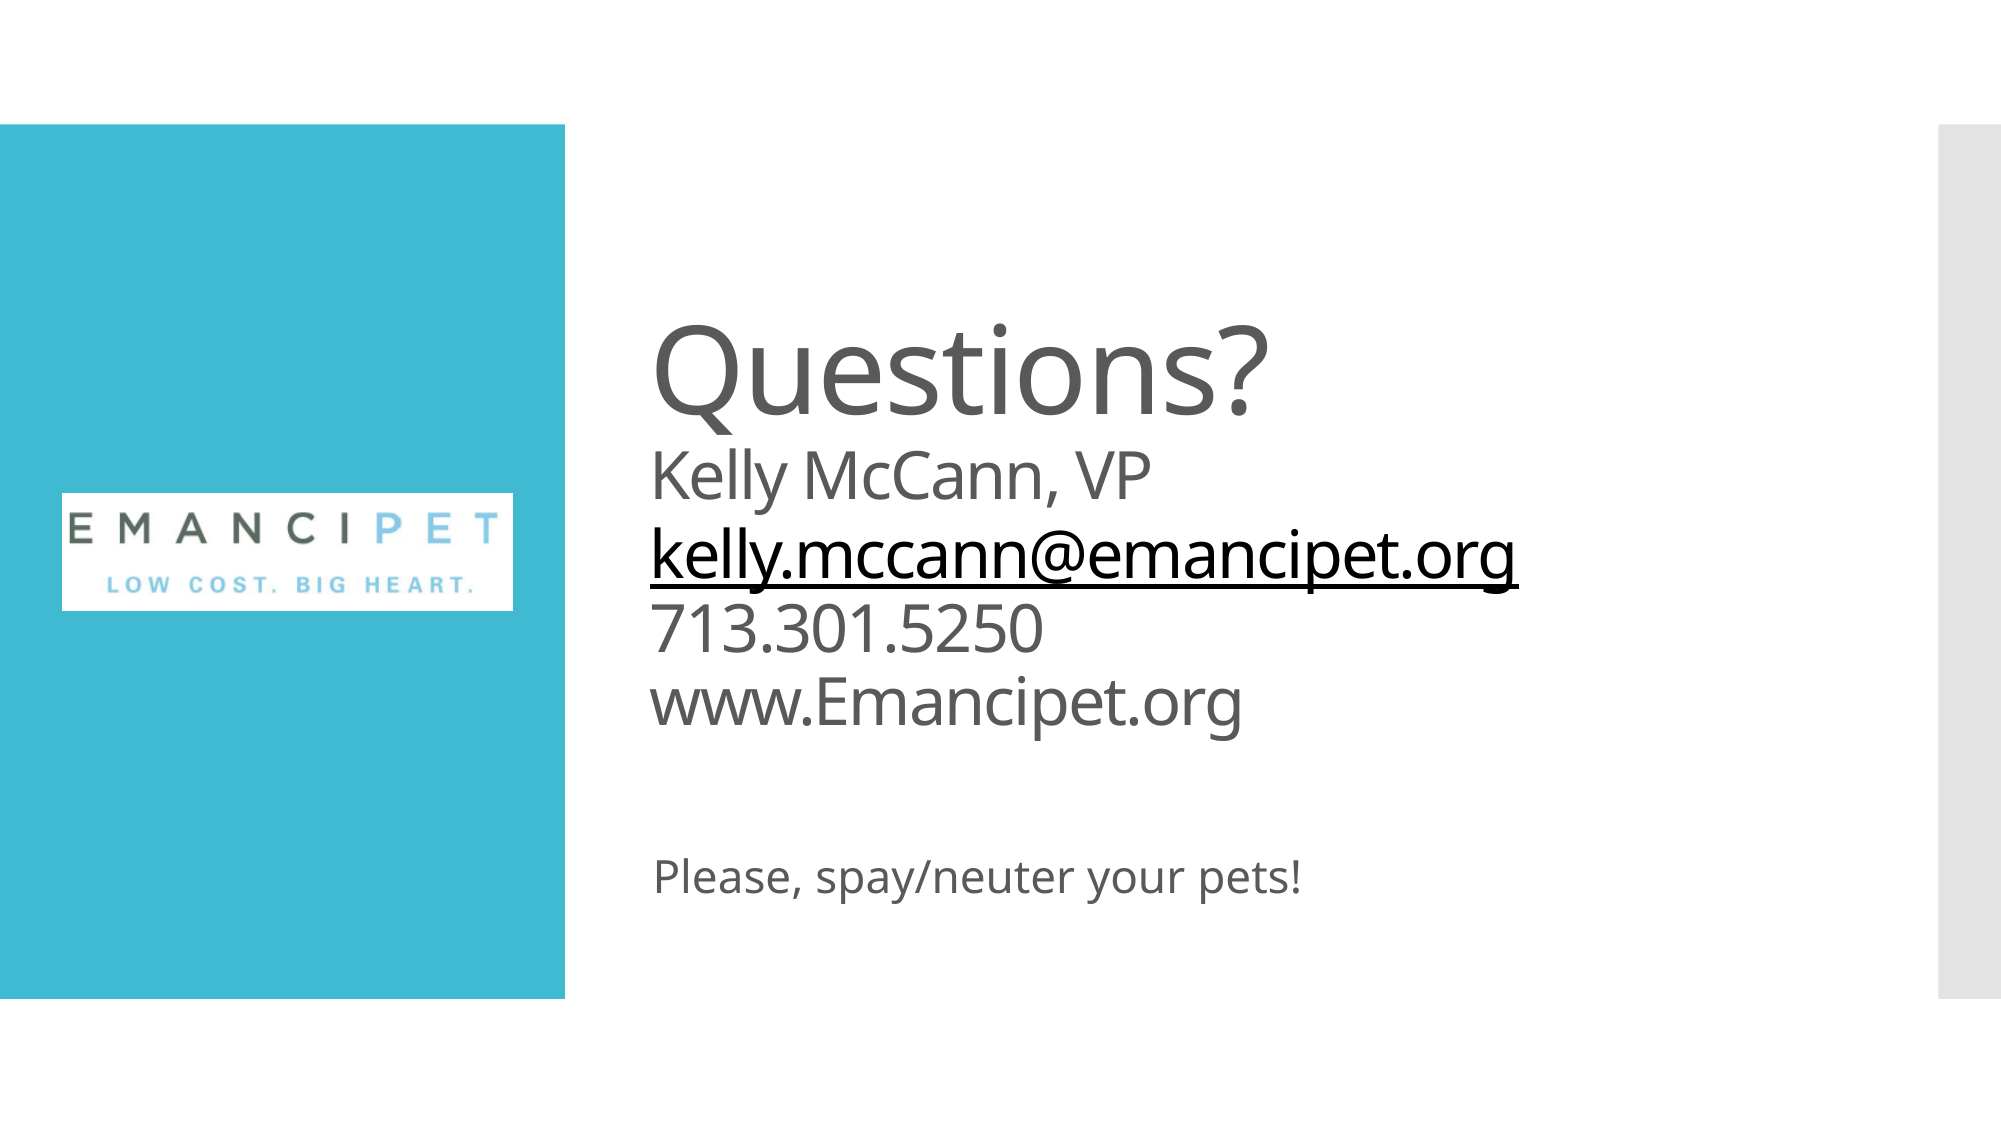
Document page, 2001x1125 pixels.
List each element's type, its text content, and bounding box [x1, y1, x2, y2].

list Please, spay/neuter your pets! [637, 766, 1838, 917]
picture [62, 493, 513, 611]
title Questions? Kelly McCann, VP kelly.mccann@emancipet.org 713.301.5250 www.Emancipet.org [634, 213, 1835, 747]
